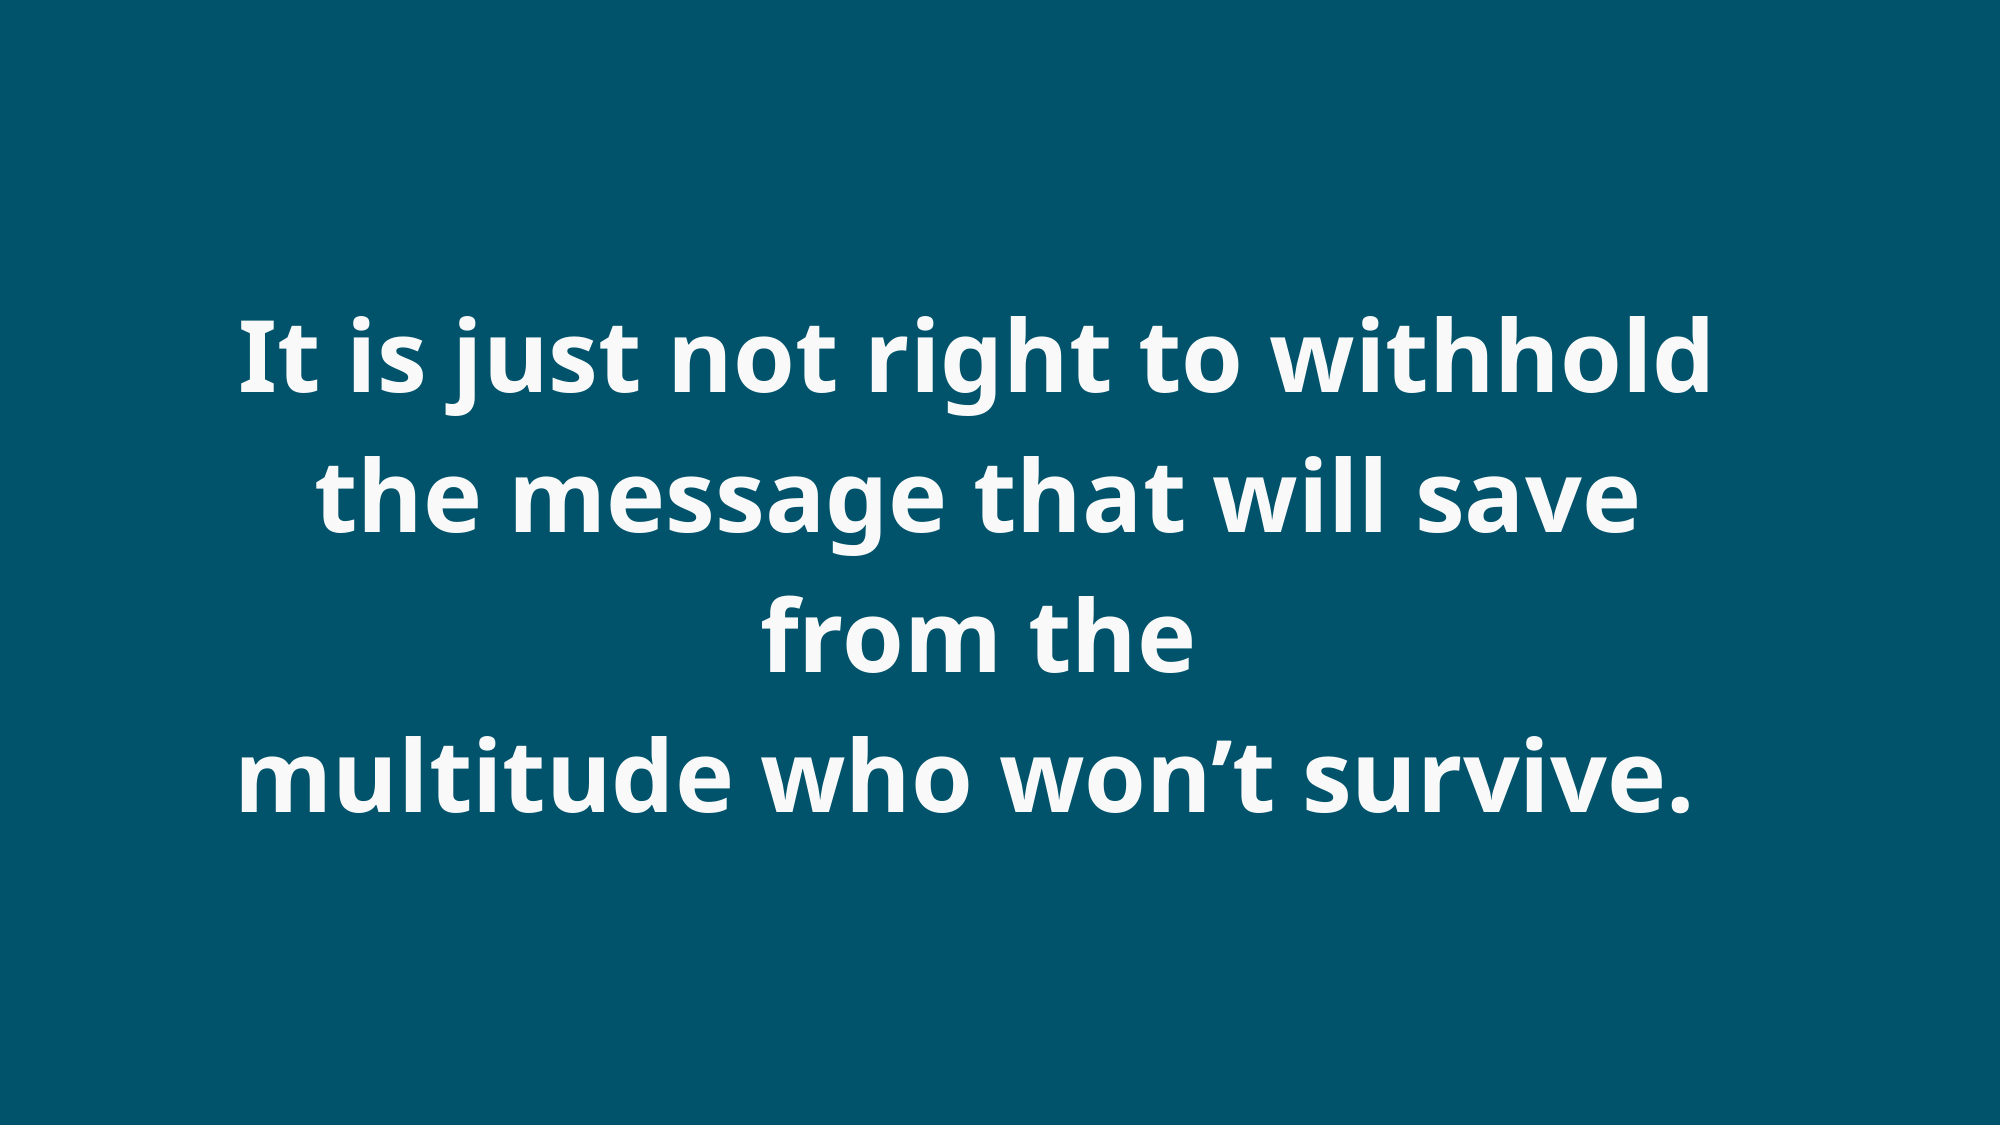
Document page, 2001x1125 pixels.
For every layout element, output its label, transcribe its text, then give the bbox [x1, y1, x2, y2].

list It is just not right to withhold the message that will save from the multitude who won’t survive. [66, 62, 1917, 1063]
